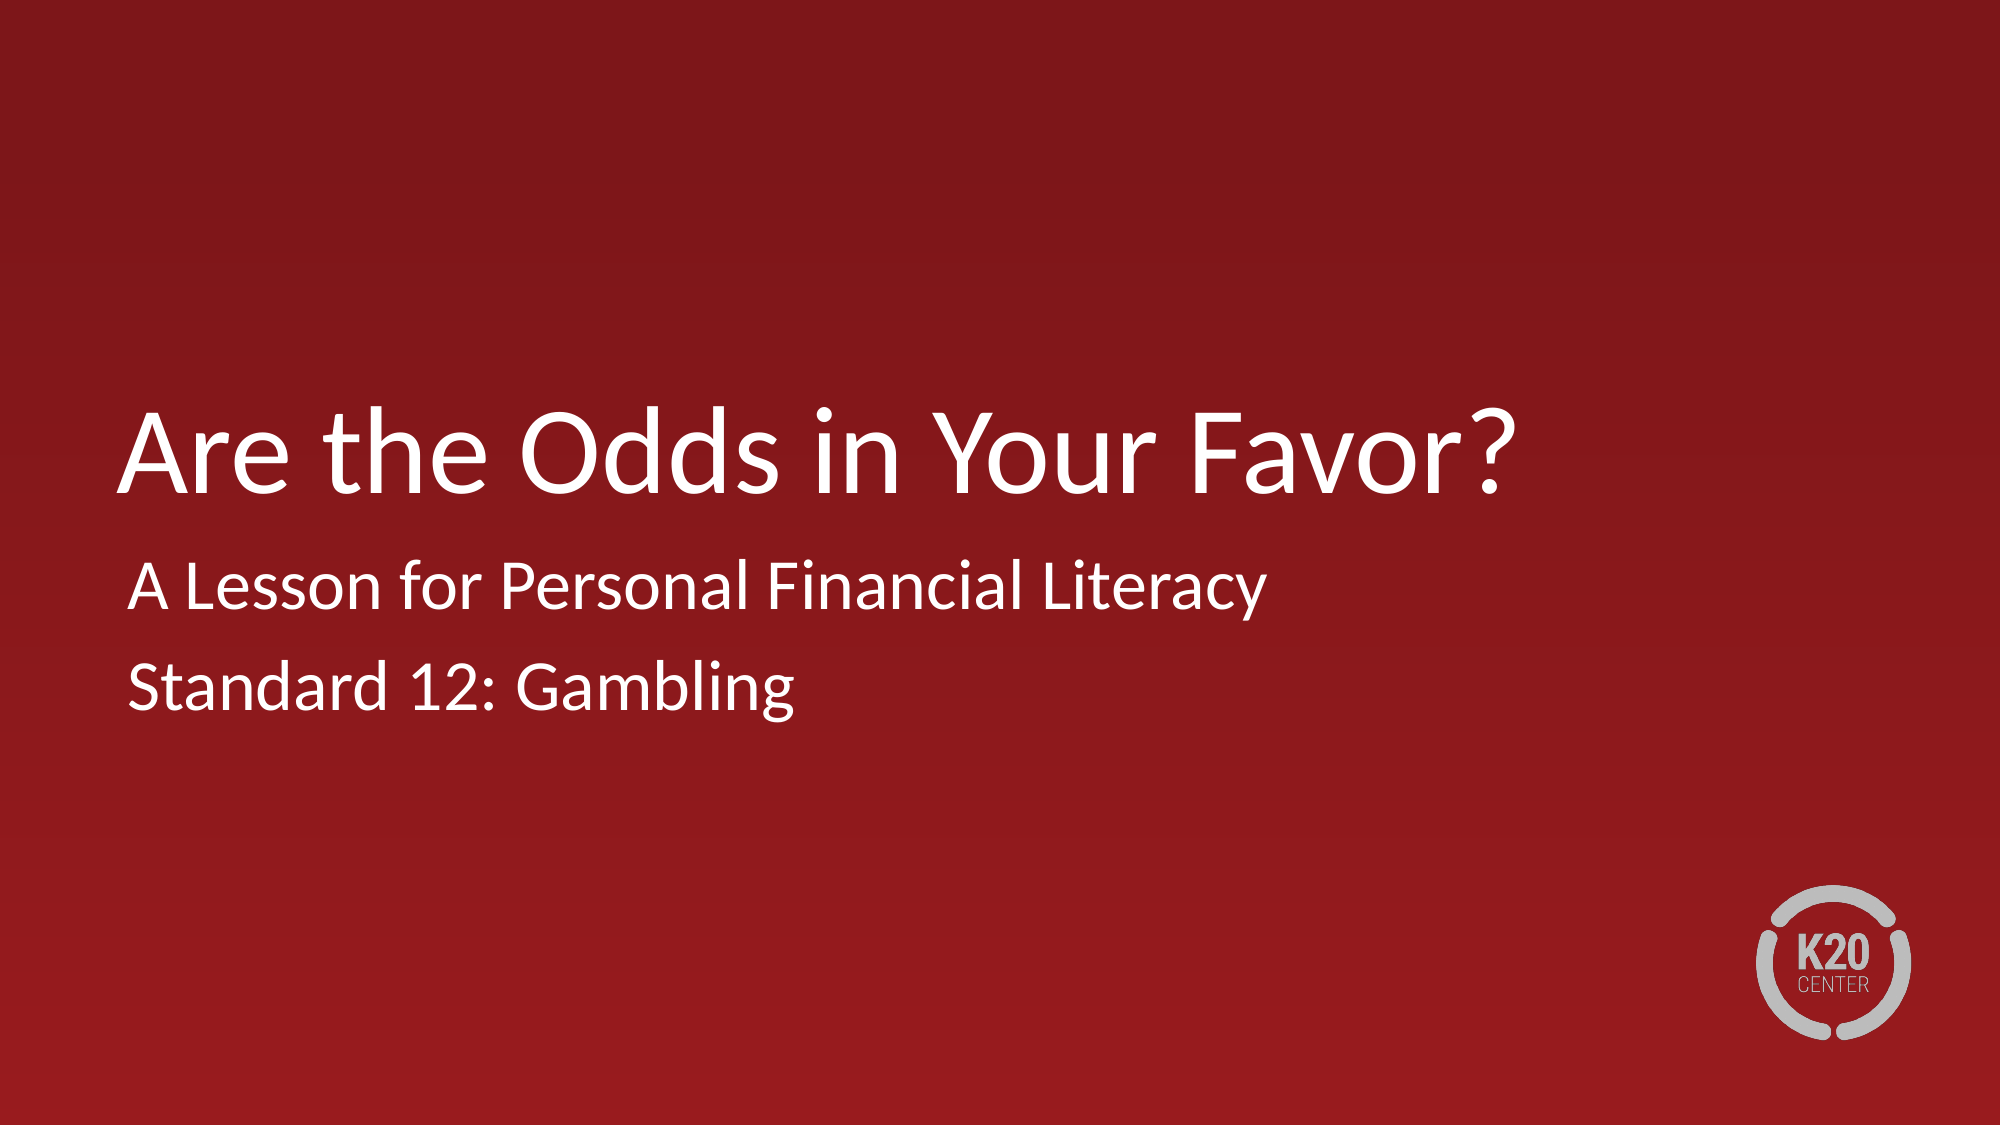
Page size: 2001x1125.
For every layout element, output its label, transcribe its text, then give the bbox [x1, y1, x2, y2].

picture [1733, 862, 1934, 1063]
title Are the Odds in Your Favor? [116, 224, 1834, 525]
subtitle A Lesson for Personal Financial Literacy Standard 12: Gambling [116, 529, 1835, 818]
